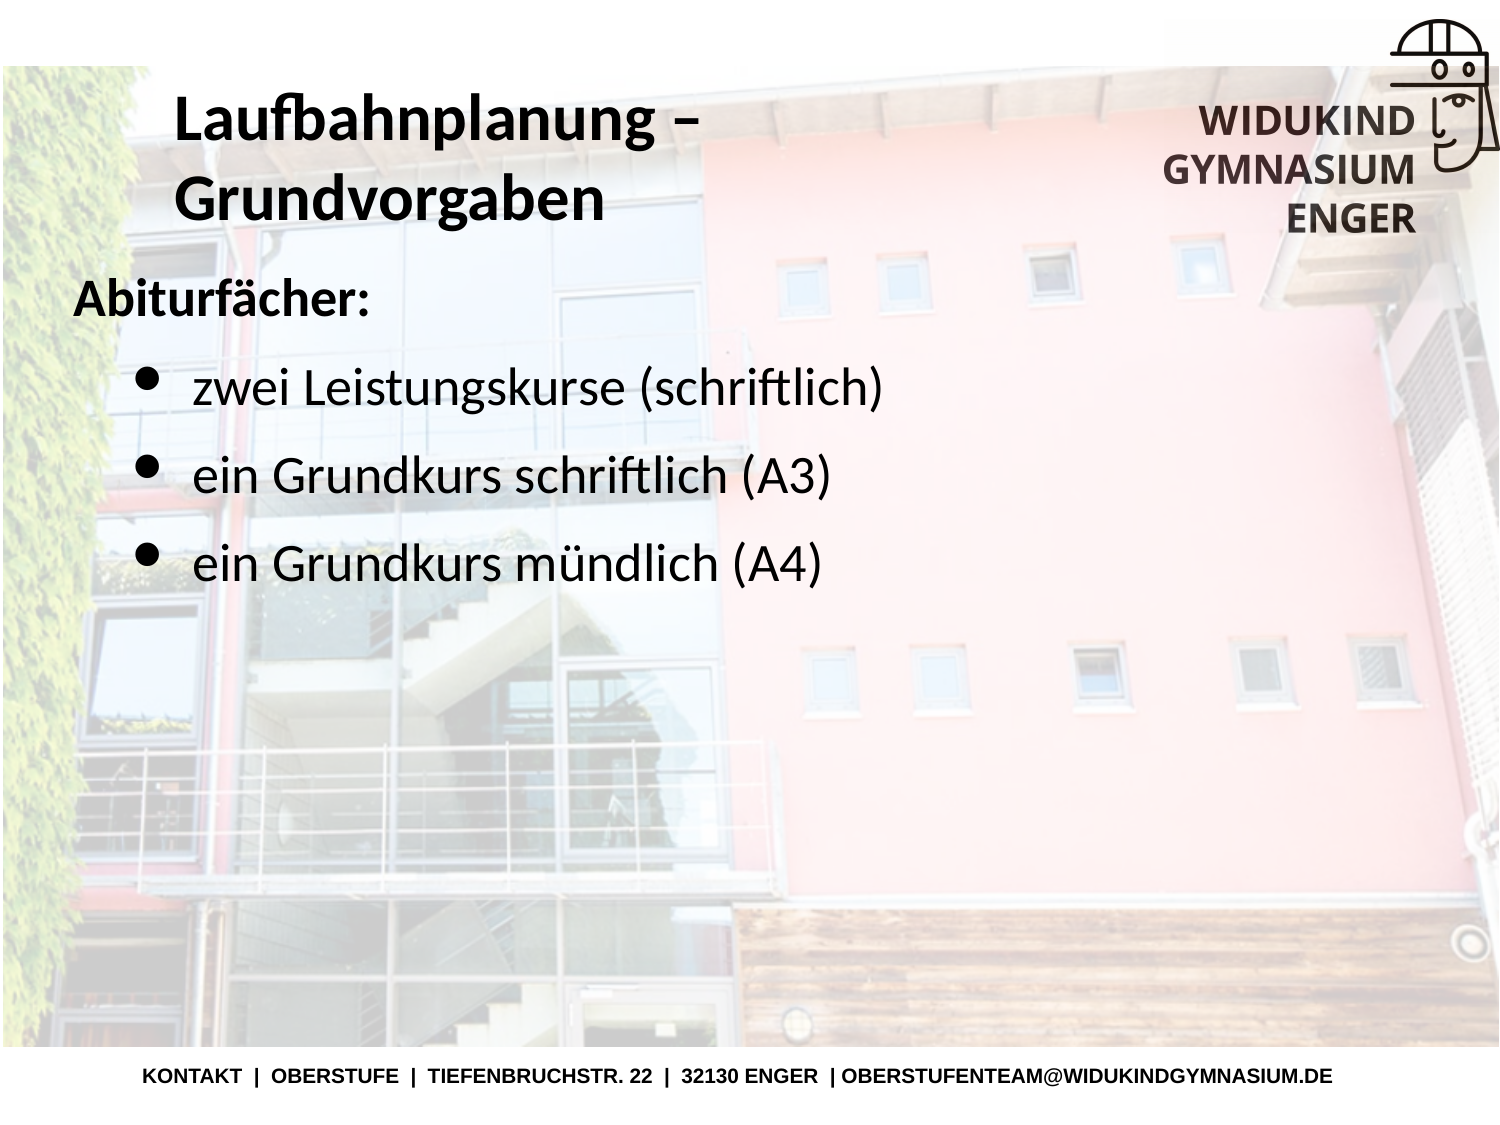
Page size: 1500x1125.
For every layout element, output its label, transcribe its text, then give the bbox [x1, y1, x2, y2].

title Laufbahnplanung – Grundvorgaben [159, 66, 1500, 173]
picture [1164, 19, 1500, 66]
list Abiturfächer: zwei Leistungskurse (schriftlich) ein Grundkurs schriftlich (A3) ein Grundkurs mündlich (A4) [58, 255, 1500, 976]
picture [1164, 173, 1500, 233]
